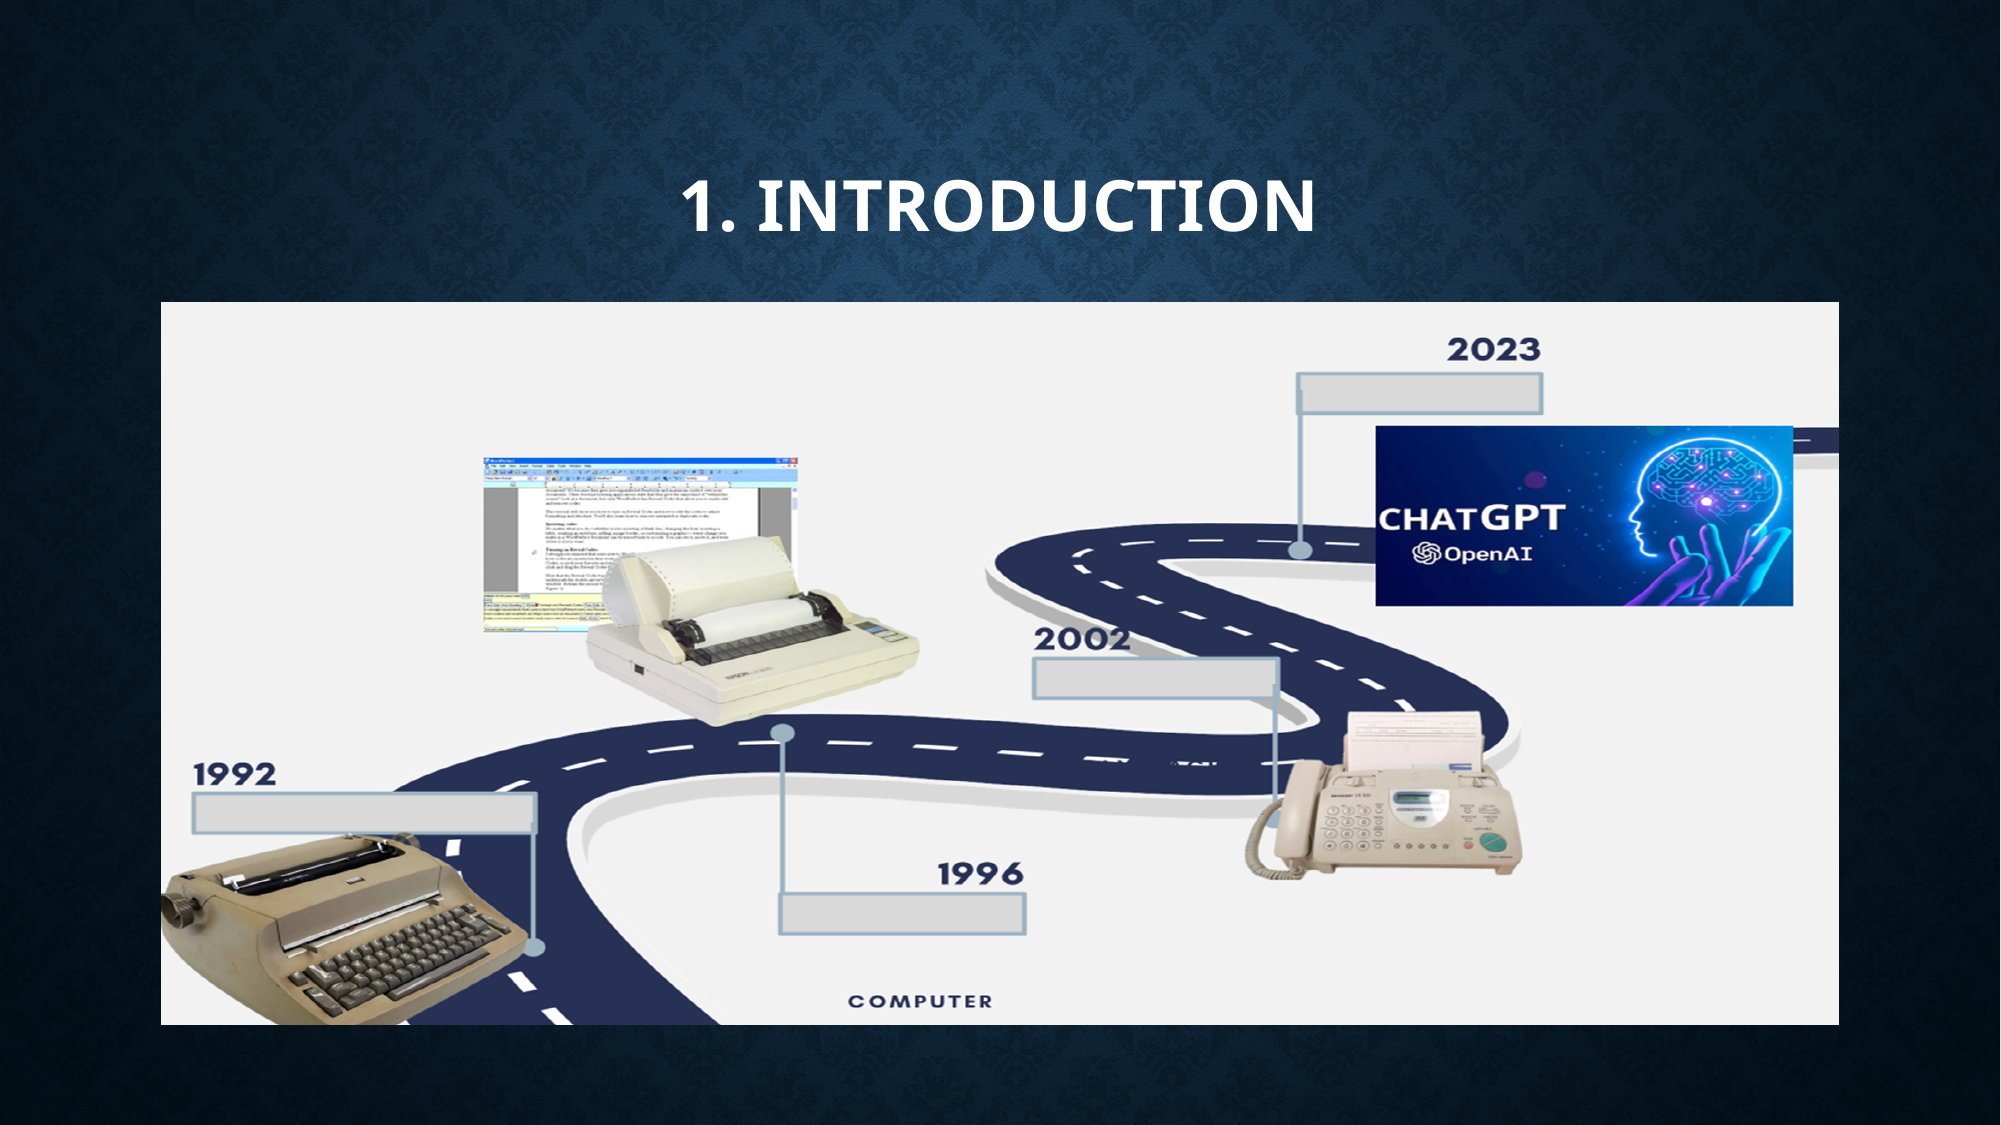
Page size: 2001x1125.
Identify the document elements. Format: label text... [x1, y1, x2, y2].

title 1. Introduction [149, 99, 1849, 318]
picture [161, 301, 1839, 1026]
